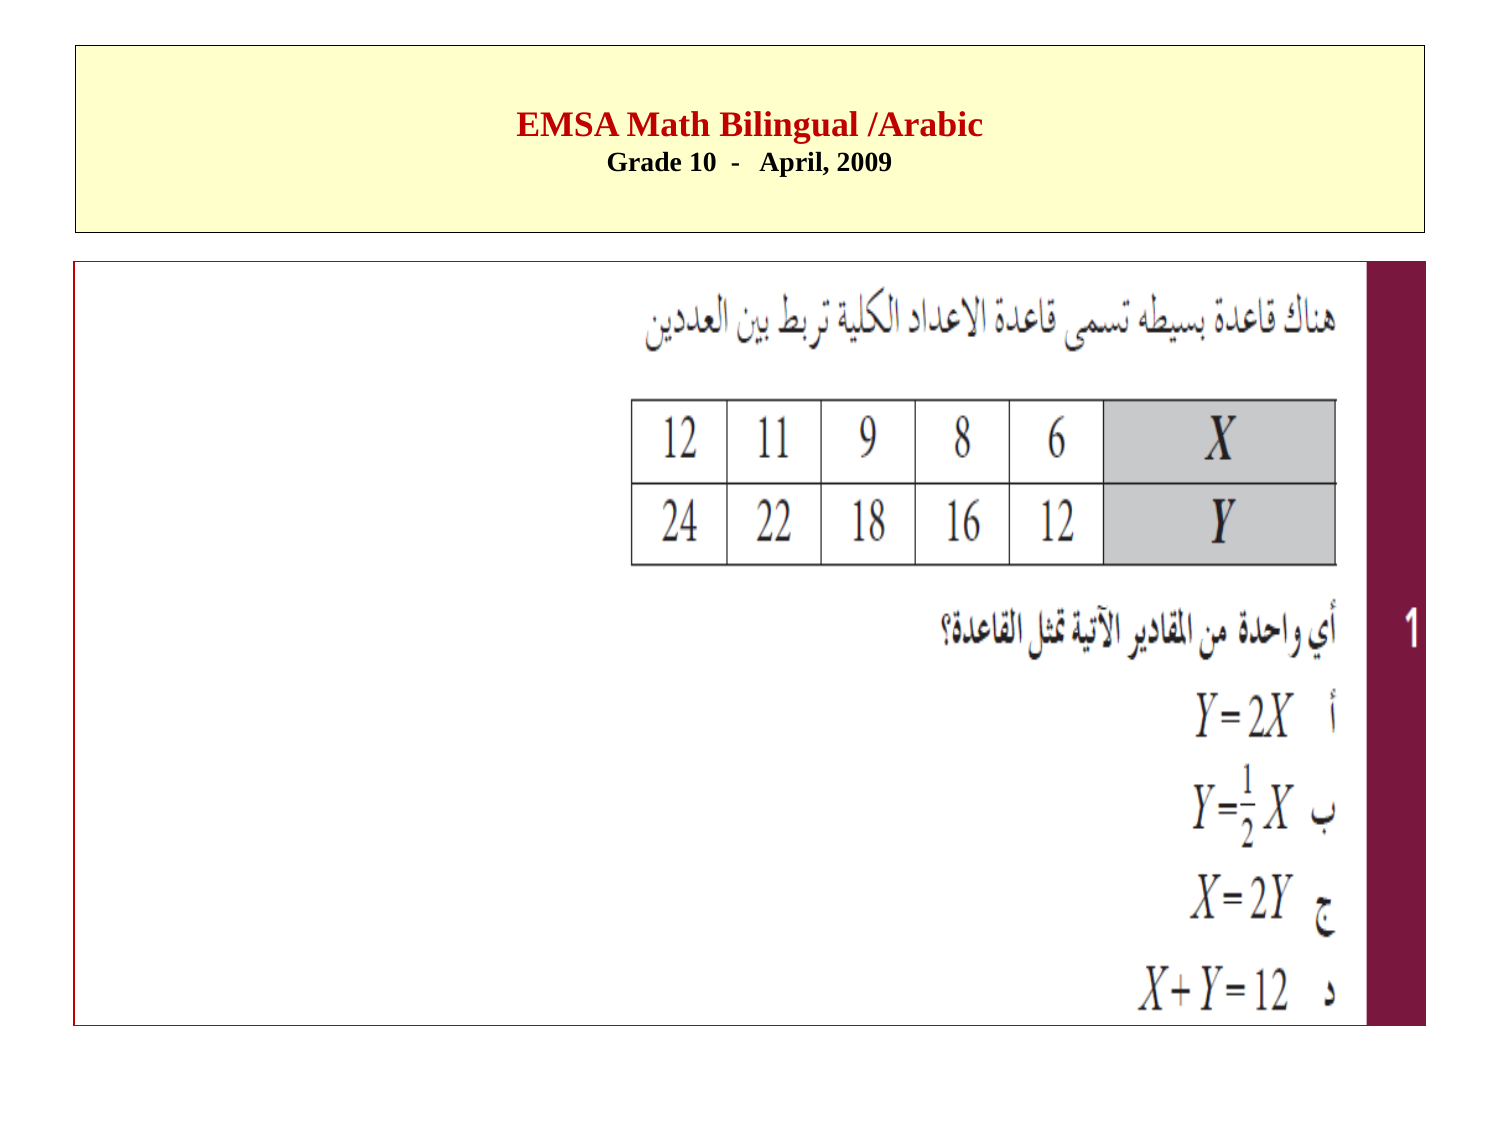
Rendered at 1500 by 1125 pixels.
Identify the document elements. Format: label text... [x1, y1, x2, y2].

title EMSA Math Bilingual /Arabic Grade 10 - April, 2009 [75, 45, 1425, 233]
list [74, 262, 1426, 1026]
